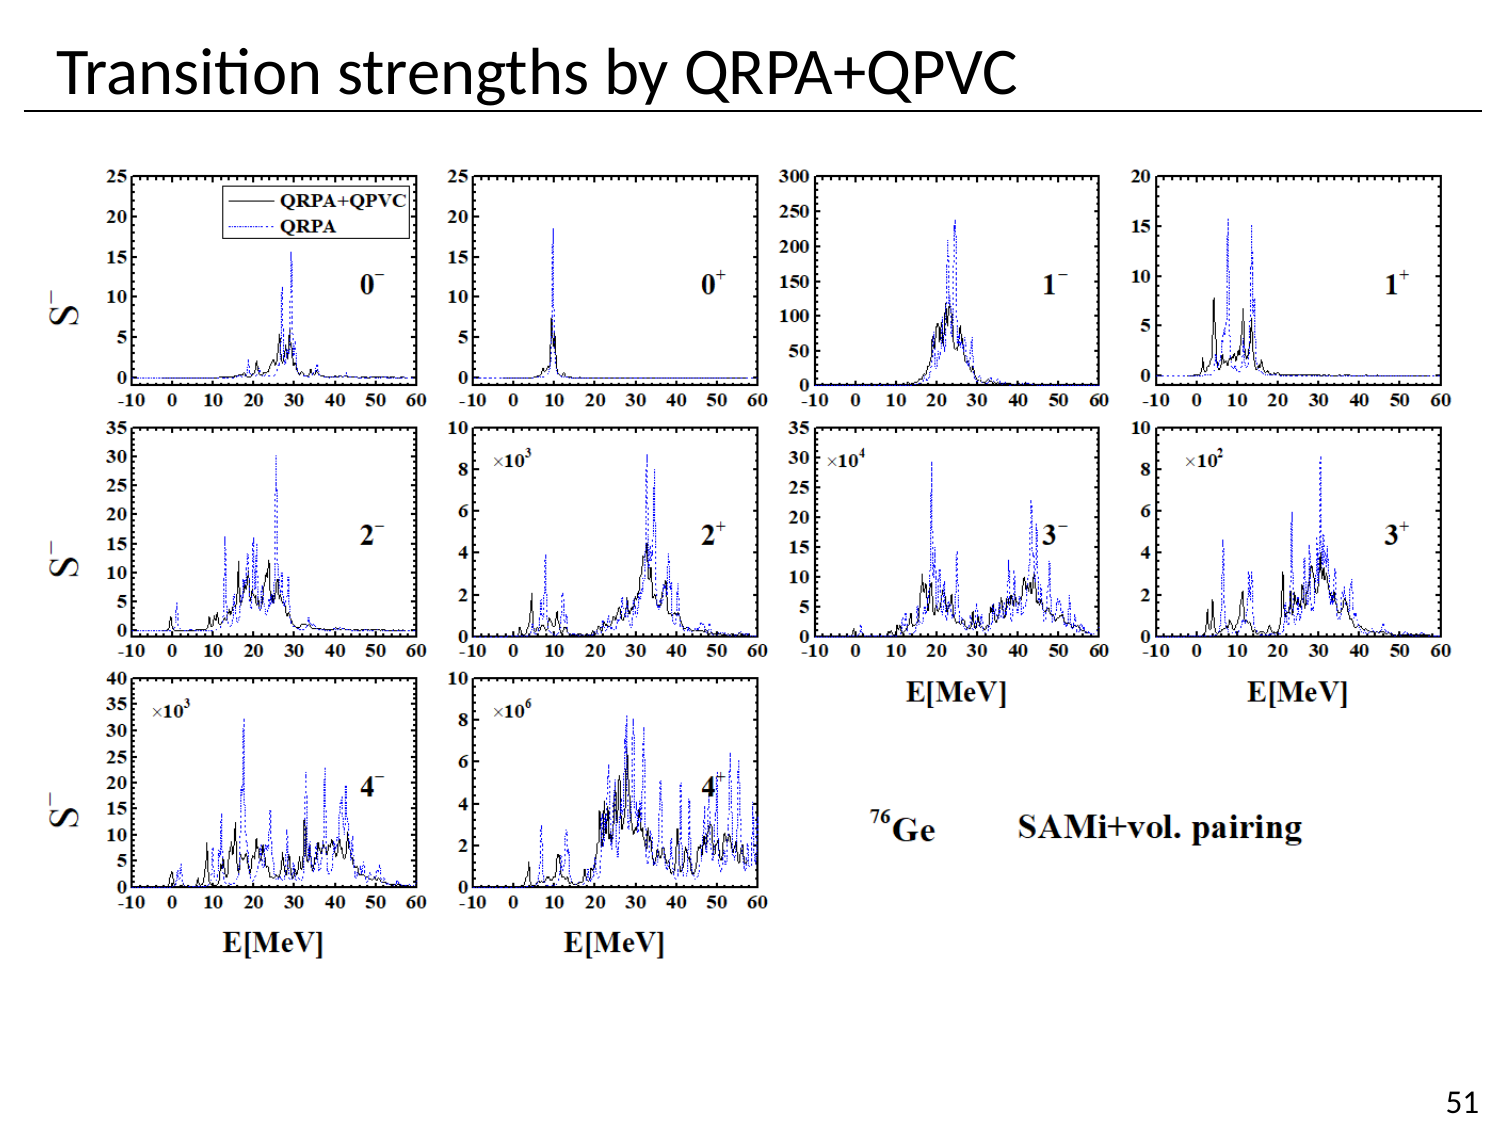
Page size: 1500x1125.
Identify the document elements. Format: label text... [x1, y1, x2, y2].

title Transition strengths by QRPA+QPVC [41, 16, 1459, 121]
picture [40, 158, 1459, 966]
slide_number 51 [1144, 1082, 1495, 1118]
